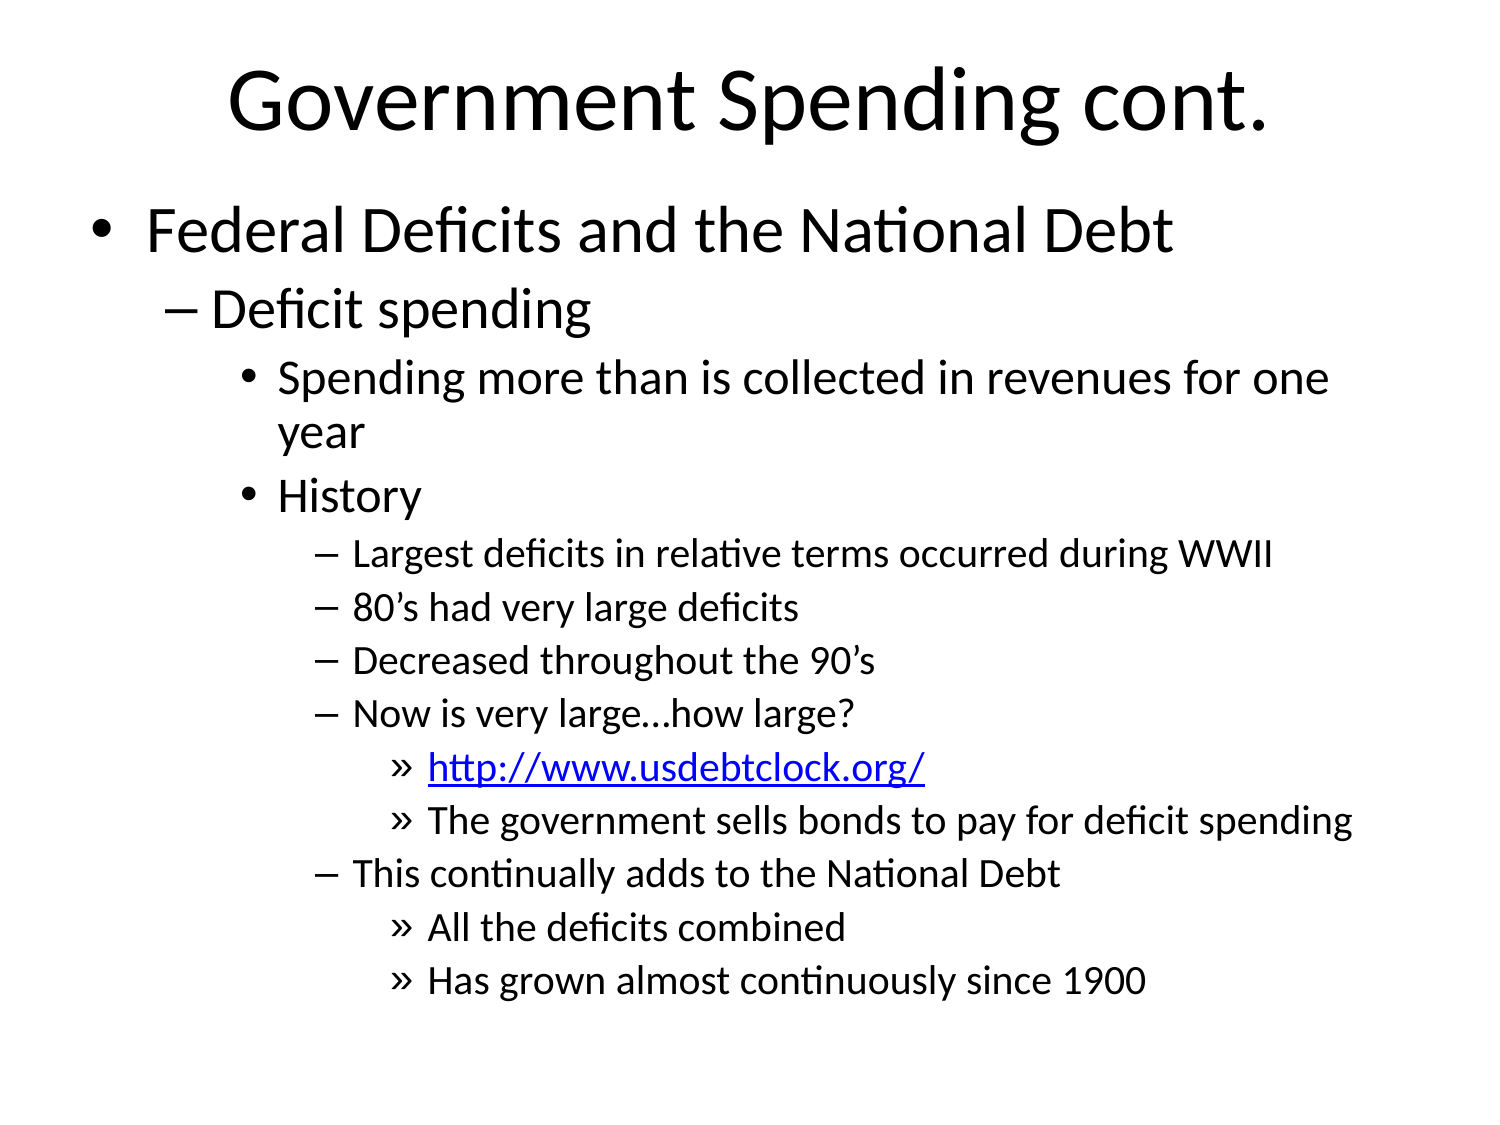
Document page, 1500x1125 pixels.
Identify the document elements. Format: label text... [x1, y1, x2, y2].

list Federal Deficits and the National Debt Deficit spending Spending more than is collected in revenues for one year History Largest deficits in relative terms occurred during WWII 80’s had very large deficits Decreased throughout the 90’s Now is very large…how large? http://www.usdebtclock.org/ The government sells bonds to pay for deficit spending This continually adds to the National Debt All the deficits combined Has grown almost continuously since 1900 [75, 187, 1425, 1125]
title Government Spending cont. [75, 0, 1425, 187]
